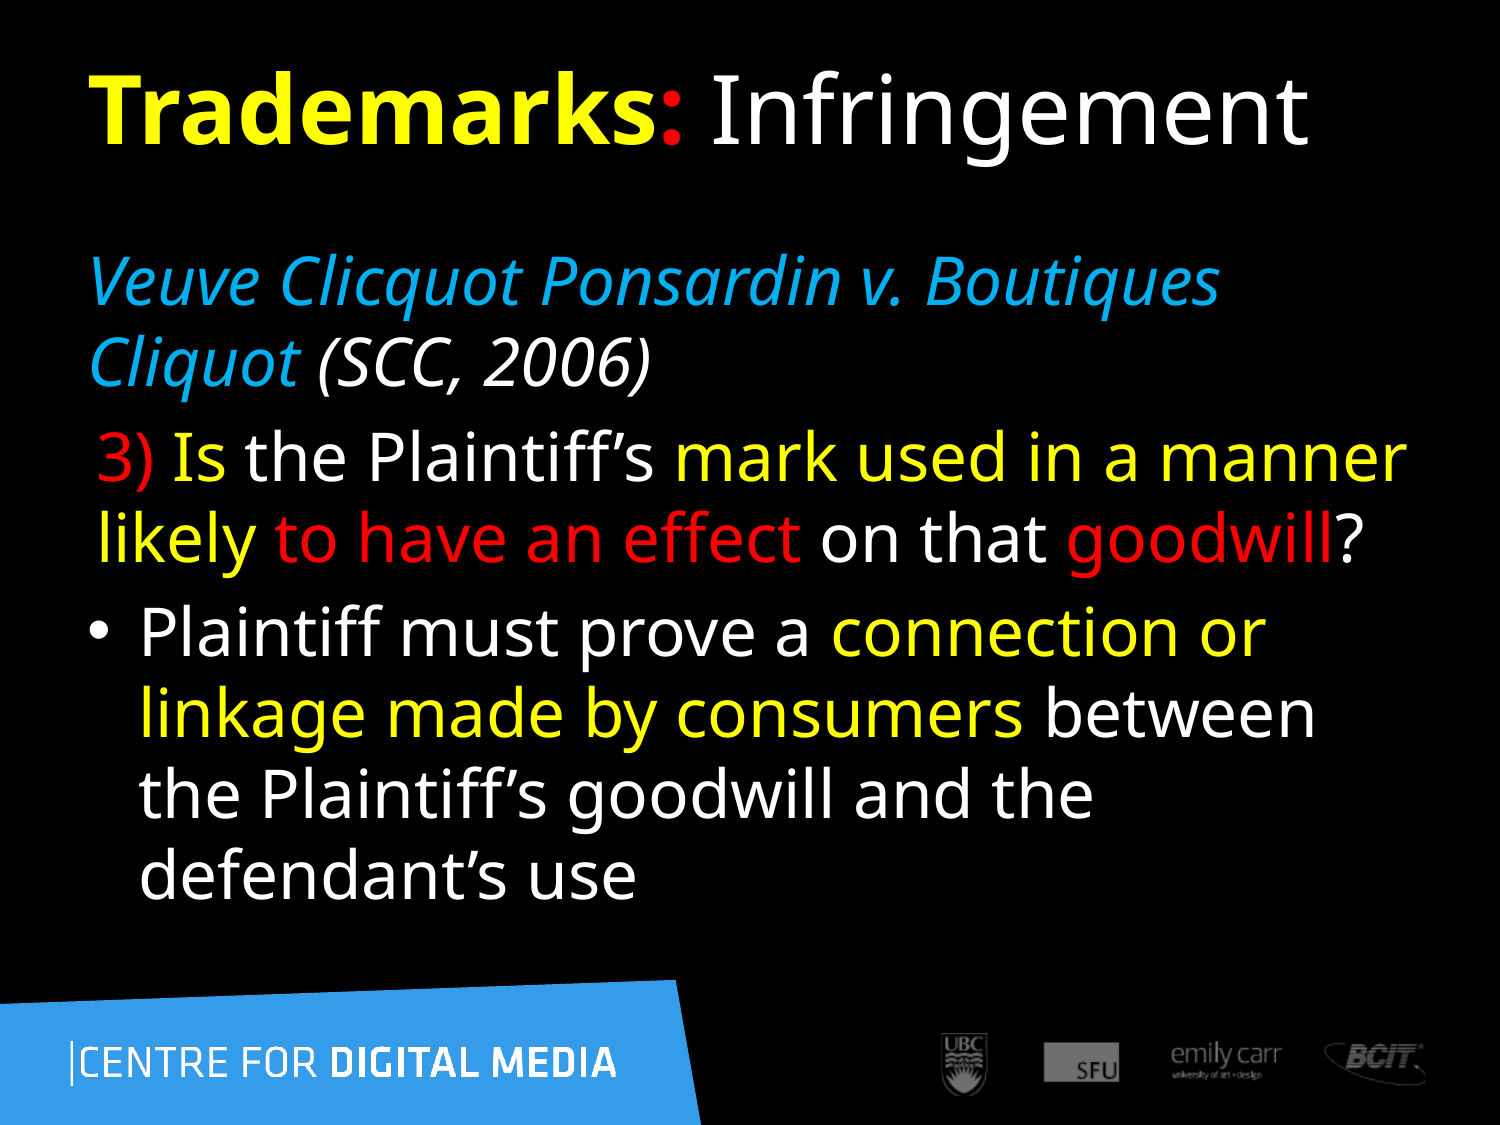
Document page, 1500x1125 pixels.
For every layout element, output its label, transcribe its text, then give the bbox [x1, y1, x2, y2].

title Trademarks: Infringement [75, 29, 1425, 182]
list Veuve Clicquot Ponsardin v. Boutiques Cliquot (SCC, 2006) 3) Is the Plaintiff’s mark used in a manner likely to have an effect on that goodwill? Plaintiff must prove a connection or linkage made by consumers between the Plaintiff’s goodwill and the defendant’s use [75, 225, 1425, 944]
